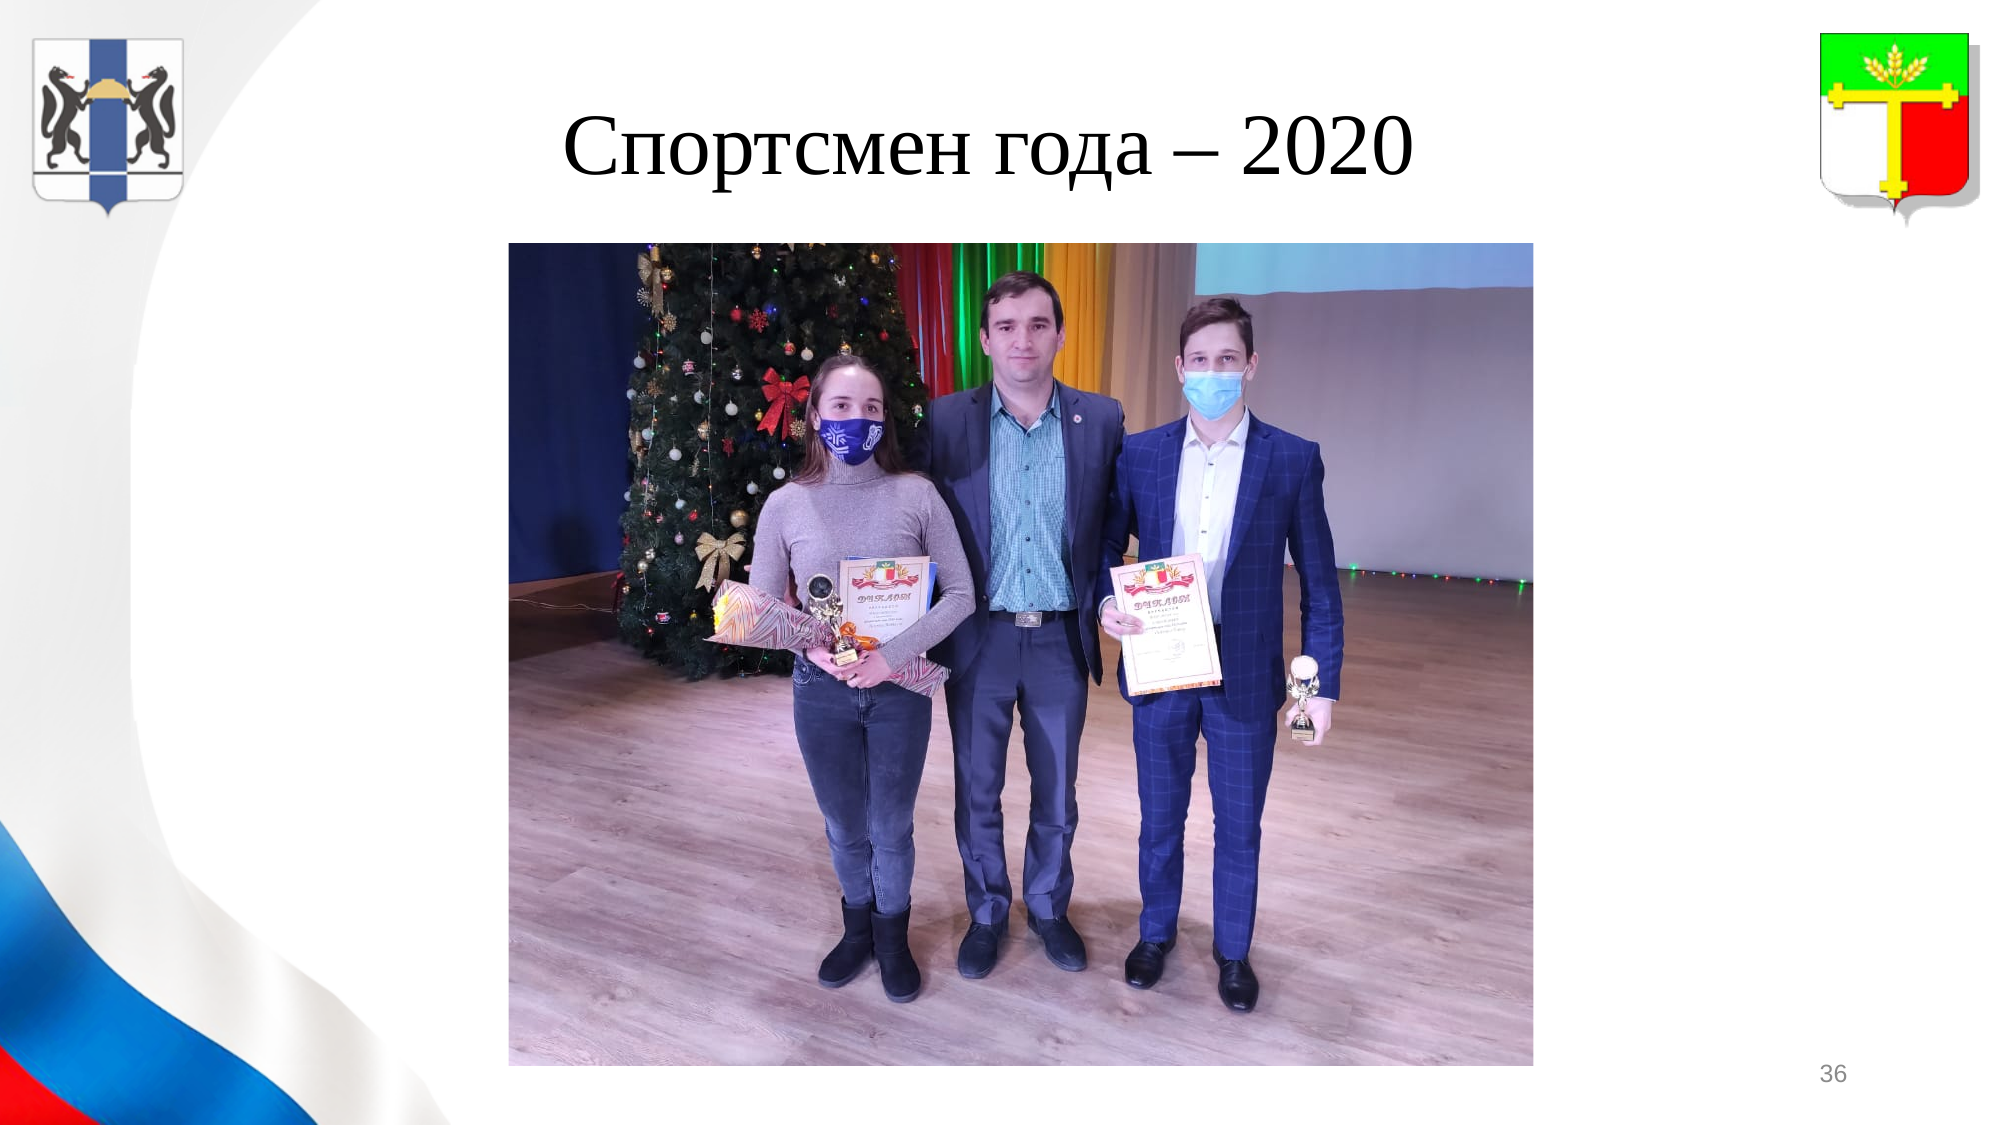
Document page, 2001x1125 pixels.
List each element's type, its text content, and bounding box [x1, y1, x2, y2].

title Спортсмен года – 2020 [137, 38, 1863, 256]
picture [0, 0, 2001, 1125]
slide_number 36 [1412, 1042, 1863, 1103]
